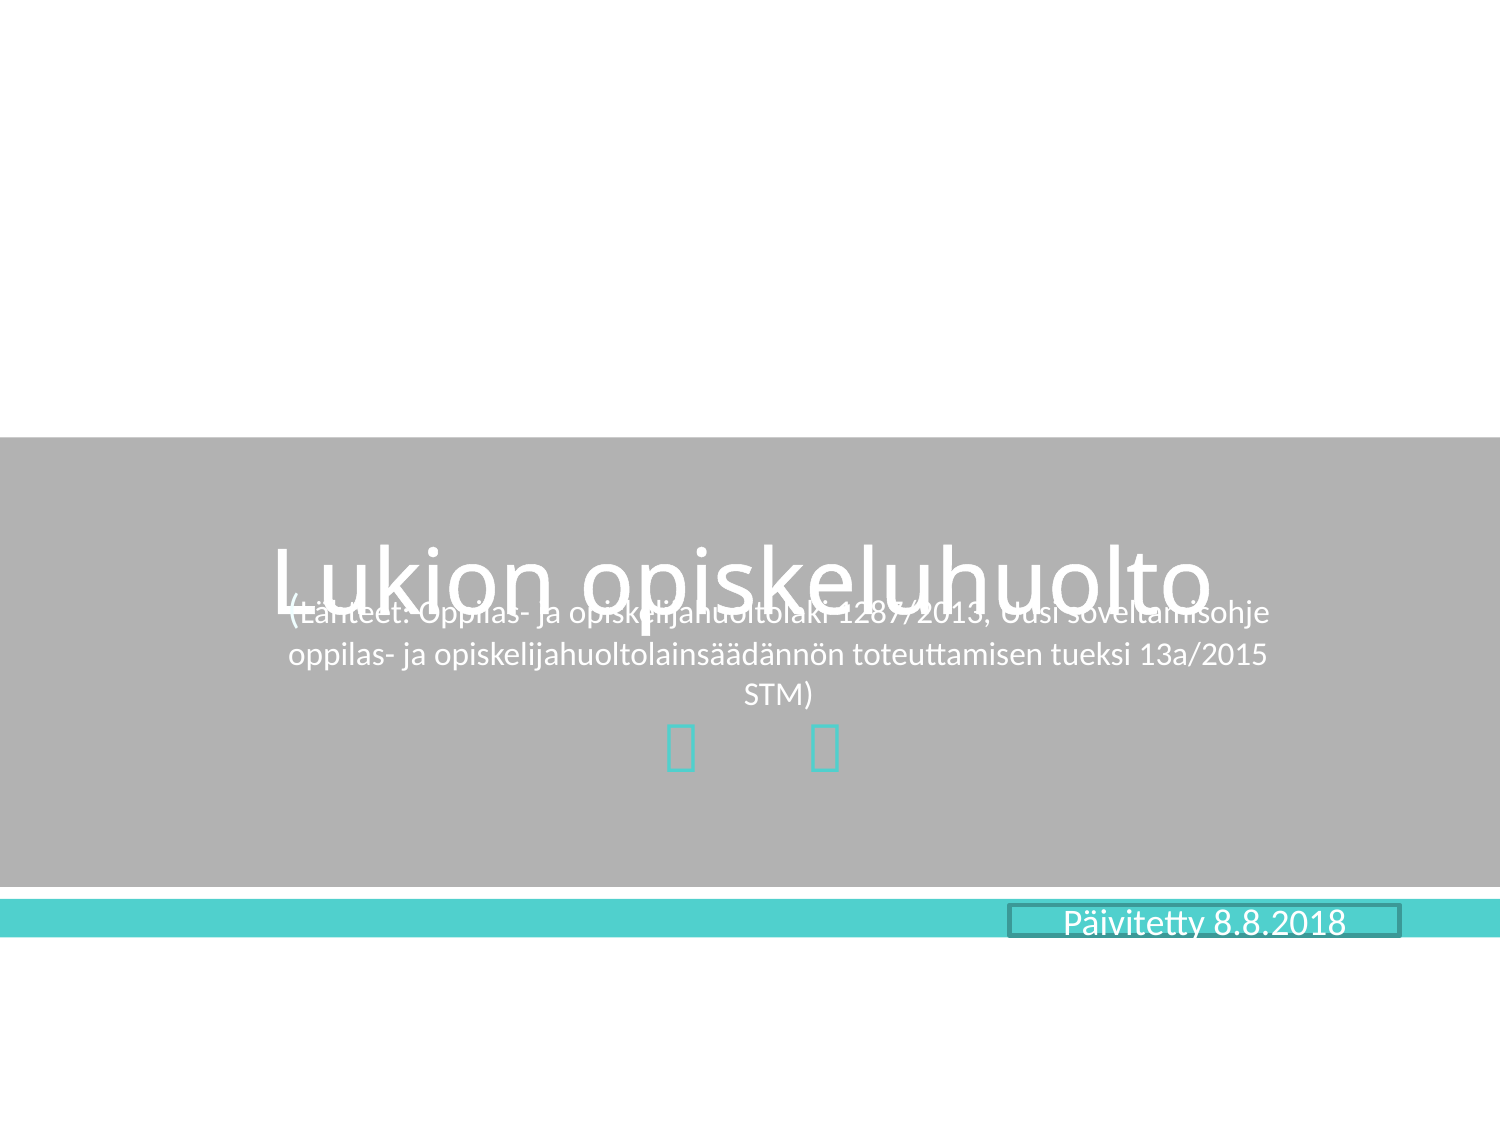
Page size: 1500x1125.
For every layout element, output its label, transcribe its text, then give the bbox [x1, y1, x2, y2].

subtitle (Lähteet: Oppilas- ja opiskelijahuoltolaki 1287/2013, Uusi soveltamisohje oppilas- ja opiskelijahuoltolainsäädännön toteuttamisen tueksi 13a/2015 STM) [253, 574, 1304, 728]
title Lukion opiskeluhuolto [41, 515, 1467, 757]
text_box Päivitetty 8.8.2018 [1007, 903, 1402, 938]
